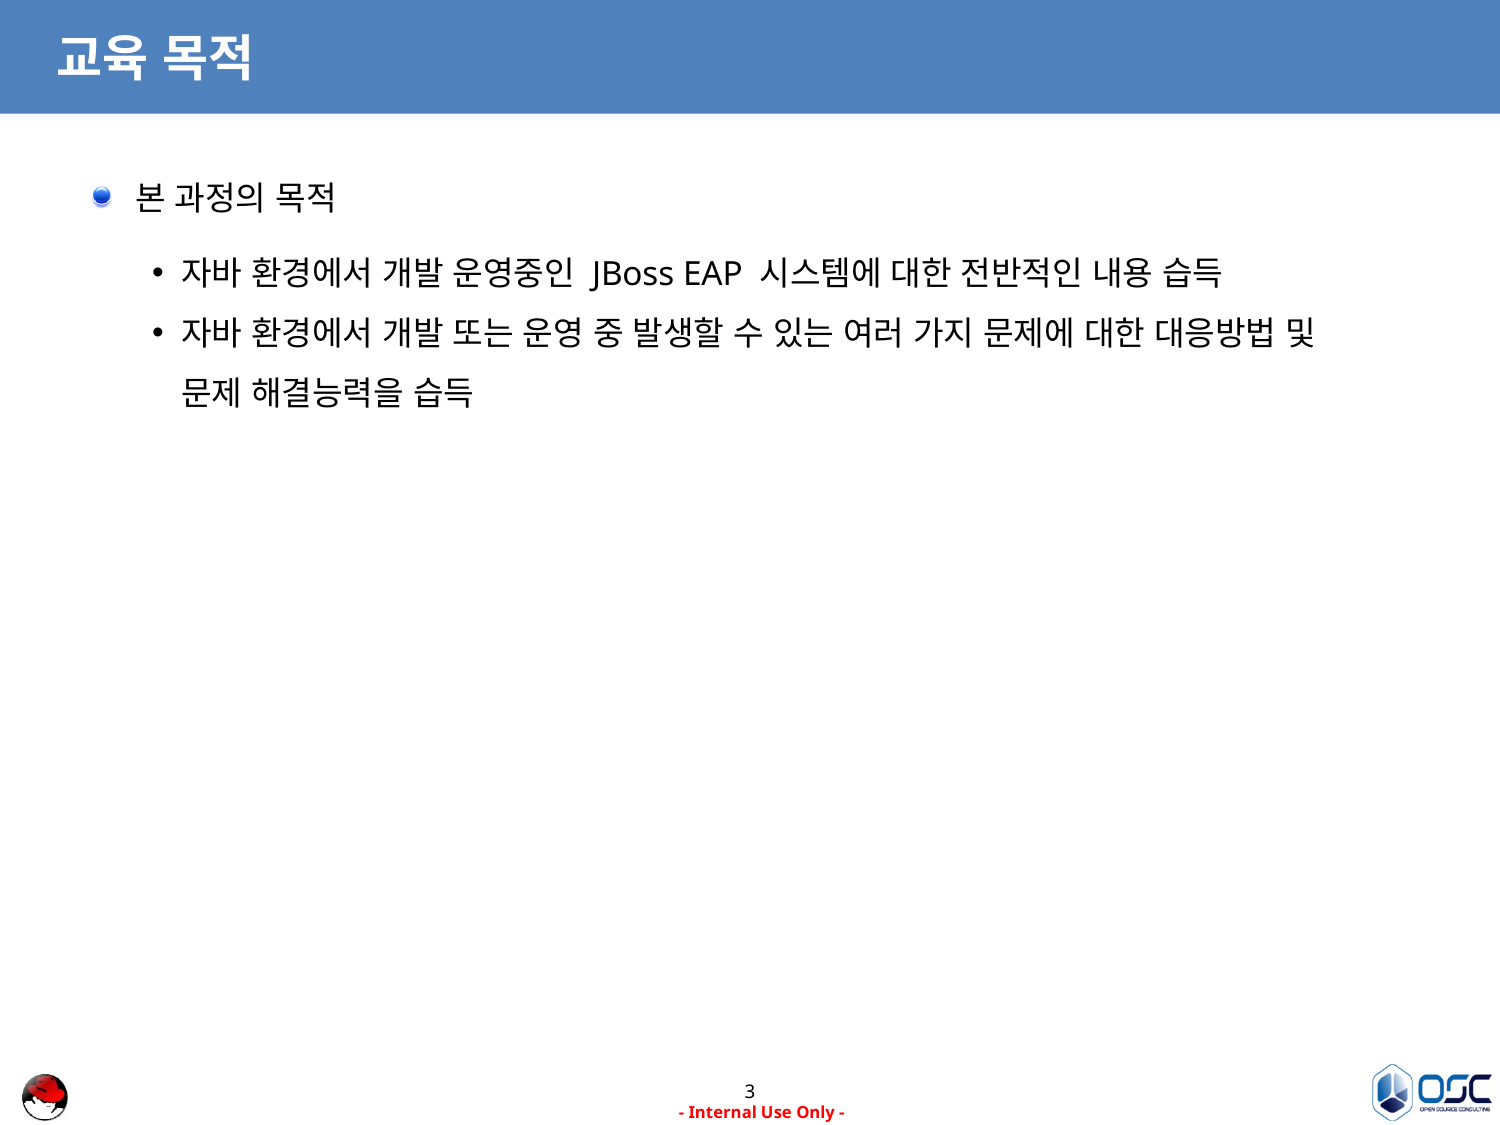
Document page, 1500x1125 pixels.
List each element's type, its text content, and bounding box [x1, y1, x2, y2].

picture [91, 185, 112, 209]
title 교육 목적 [40, 0, 1449, 114]
text_box 본 과정의 목적 [76, 161, 1365, 224]
picture [21, 1073, 68, 1121]
text_box 자바 환경에서 개발 운영중인 JBoss EAP 시스템에 대한 전반적인 내용 습득 자바 환경에서 개발 또는 운영 중 발생할 수 있는 여러 가지 문제에 대한 대응방법 및 문제 해결능력을 습득 [137, 225, 1365, 420]
picture [1371, 1063, 1492, 1121]
